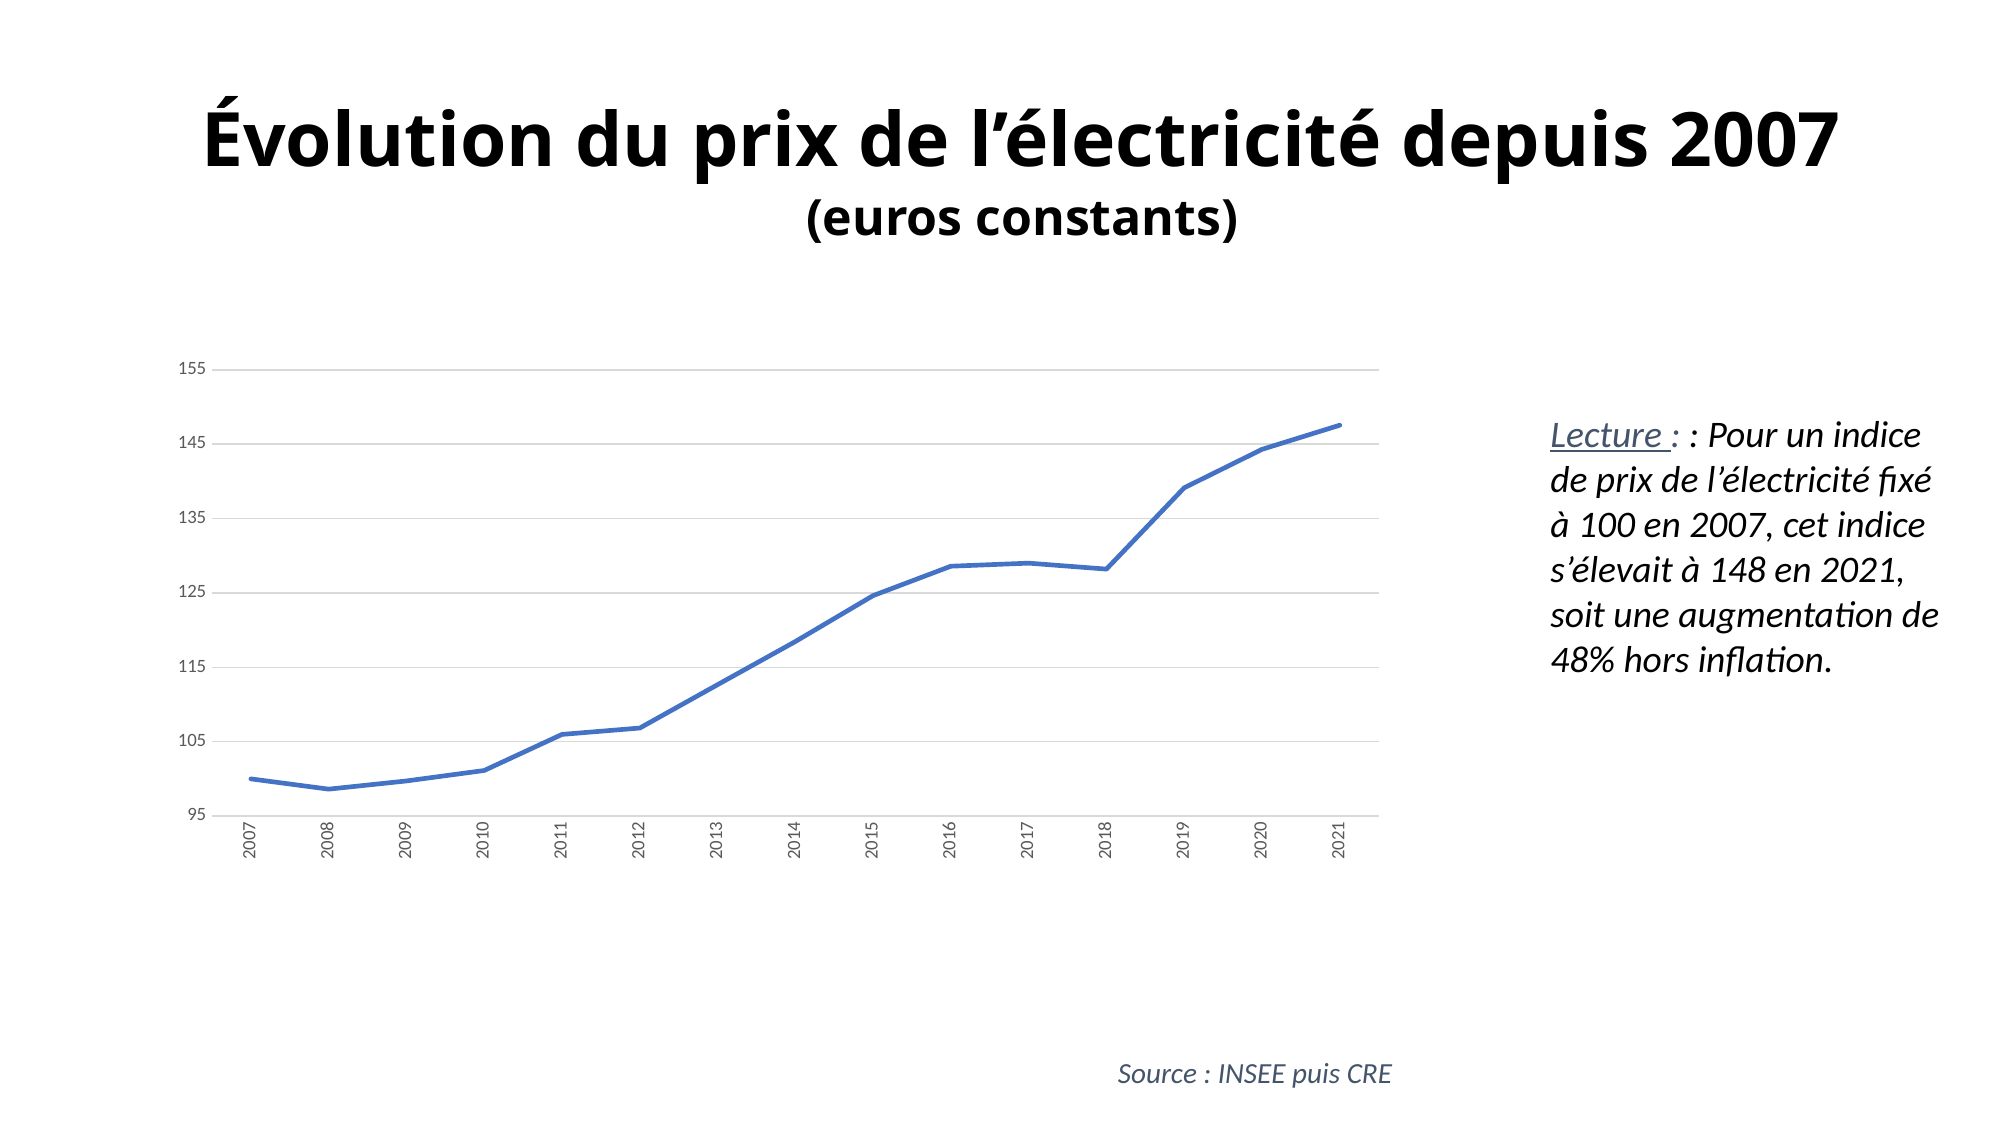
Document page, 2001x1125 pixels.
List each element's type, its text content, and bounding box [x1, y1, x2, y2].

chart [96, 294, 1408, 1029]
text_box Source : INSEE puis CRE [316, 1047, 1408, 1097]
text_box Lecture : : Pour un indice de prix de l’électricité fixé à 100 en 2007, cet indice s’élevait à 148 en 2021, soit une augmentation de 48% hors inflation. [1408, 402, 1972, 688]
text_box Évolution du prix de l’électricité depuis 2007 (euros constants) [142, 77, 1858, 253]
